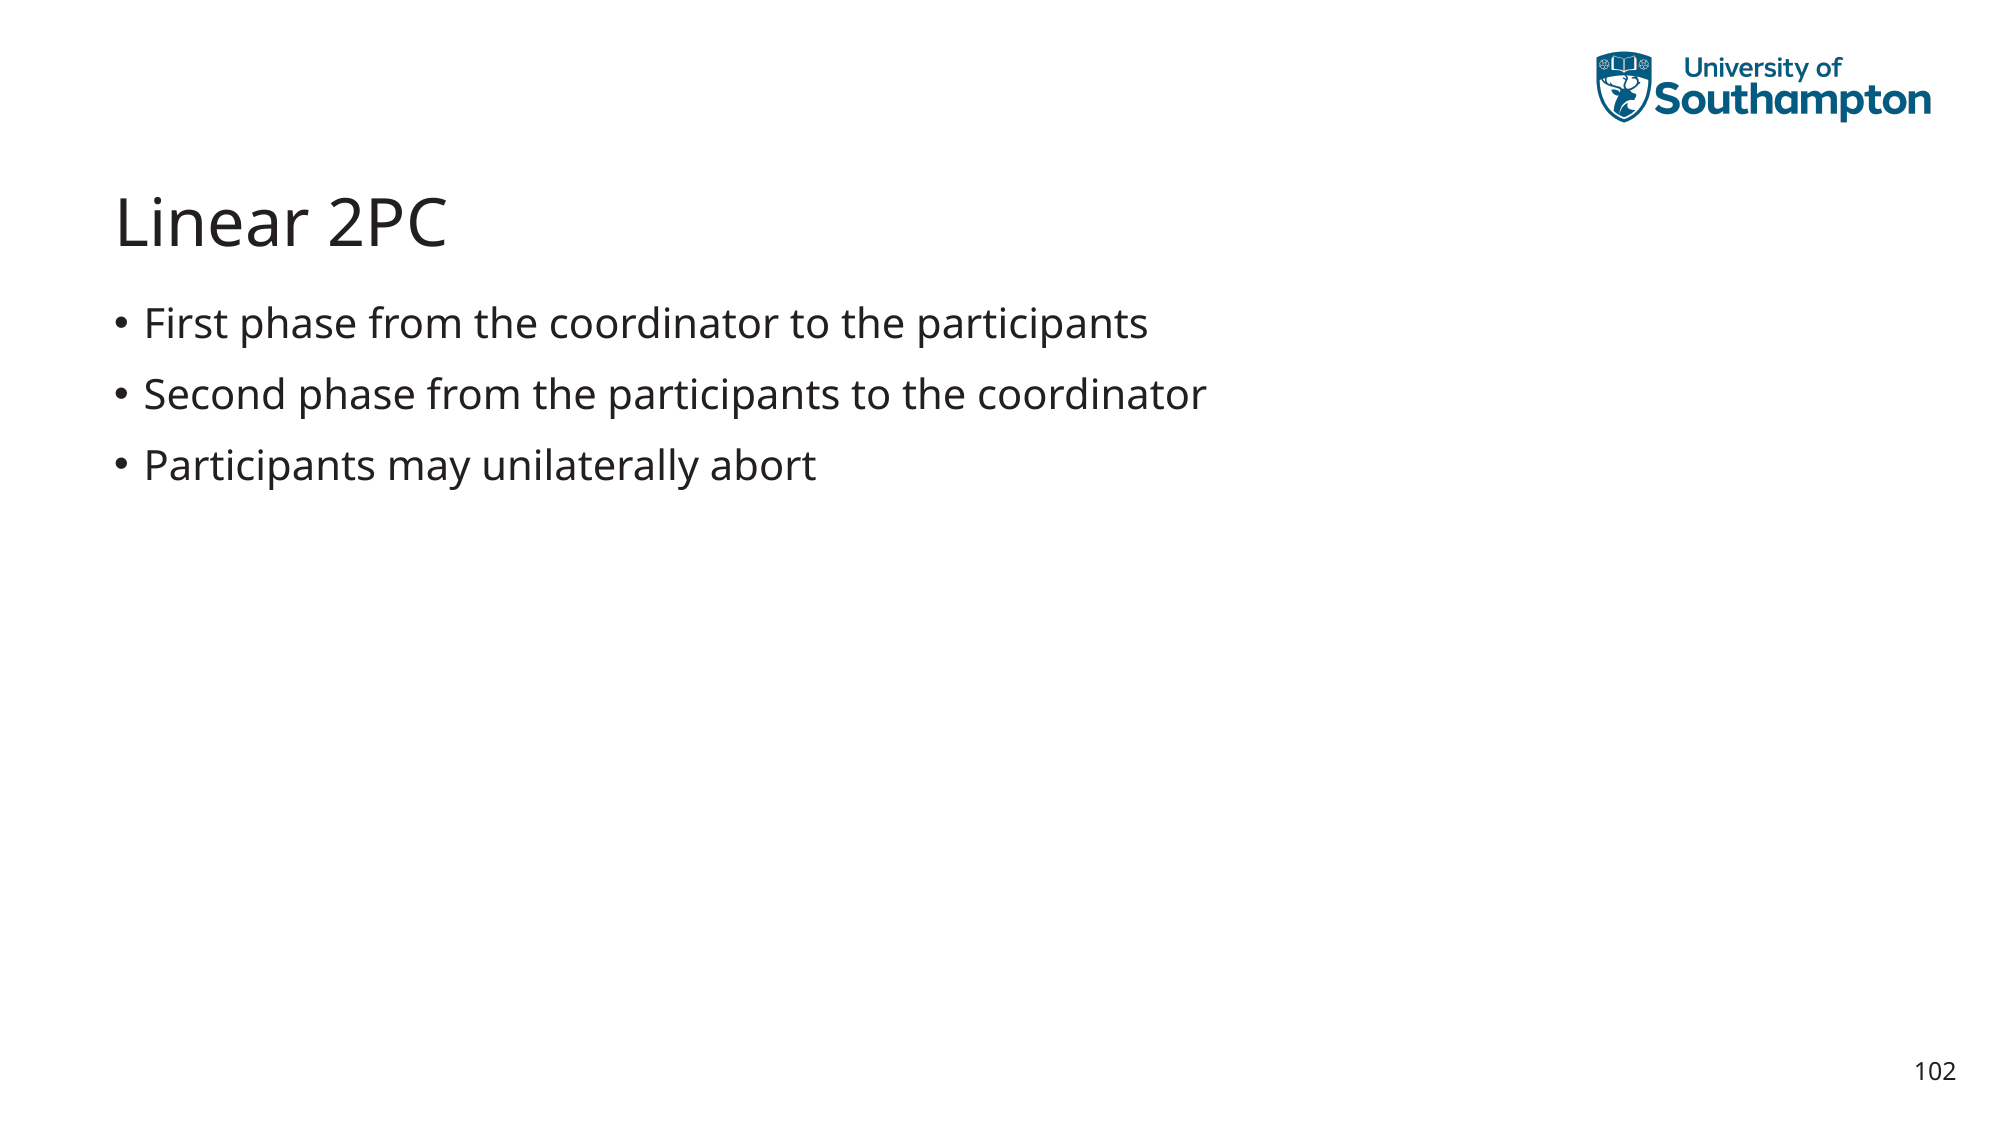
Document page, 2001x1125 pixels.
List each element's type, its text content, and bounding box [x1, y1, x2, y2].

picture [1607, 76, 1624, 88]
picture [1527, 0, 2000, 220]
picture [1782, 97, 1791, 108]
picture [1626, 78, 1648, 111]
picture [1890, 97, 1900, 108]
picture [1847, 97, 1857, 108]
picture [1730, 97, 1736, 113]
title Linear 2PC [102, 113, 1898, 268]
picture [1808, 97, 1815, 113]
picture [1823, 97, 1830, 113]
picture [1600, 80, 1617, 111]
picture [1758, 97, 1766, 113]
picture [1626, 76, 1636, 88]
picture [1689, 97, 1698, 108]
list First phase from the coordinator to the participants Second phase from the participants to the coordinator Participants may unilaterally abort [102, 290, 1898, 528]
